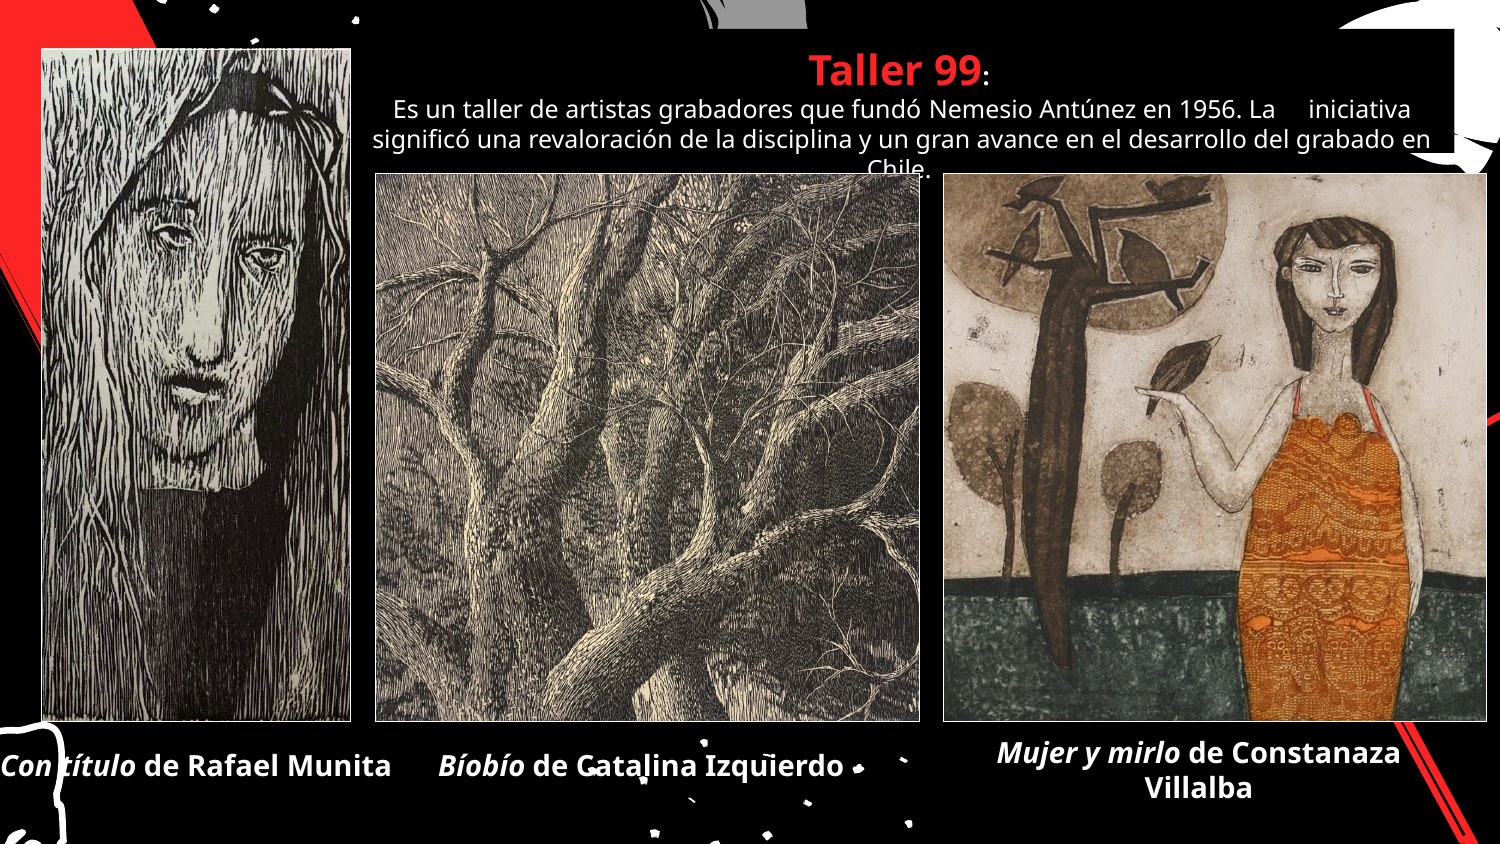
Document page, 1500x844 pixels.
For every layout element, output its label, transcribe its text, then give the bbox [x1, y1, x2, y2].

subtitle Taller 99: Es un taller de artistas grabadores que fundó Nemesio Antúnez en 1956. La iniciativa significó una revaloración de la disciplina y un gran avance en el desarrollo del grabado en Chile. [350, 28, 1455, 153]
picture [41, 48, 351, 723]
picture [375, 173, 920, 723]
text_box Con título de Rafael Munita [0, 740, 452, 790]
text_box Bíobío de Catalina Izquierdo [452, 740, 897, 790]
picture [943, 173, 1487, 723]
text_box Mujer y mirlo de Constanaza Villalba [943, 729, 1455, 812]
